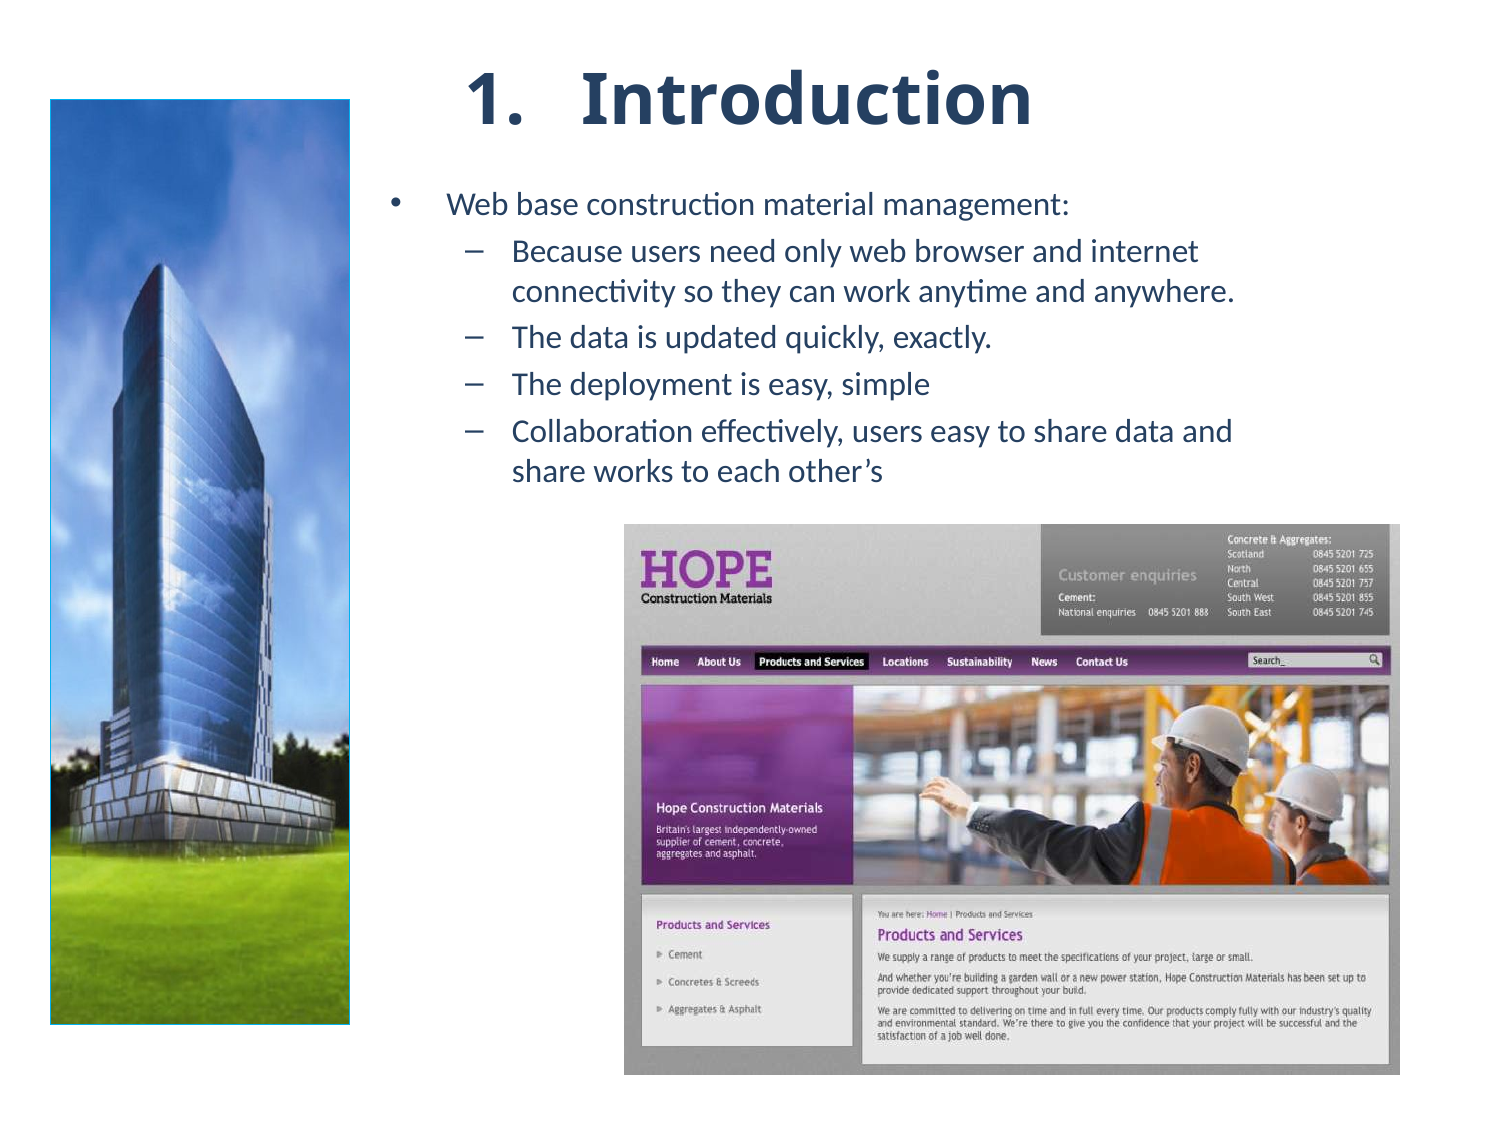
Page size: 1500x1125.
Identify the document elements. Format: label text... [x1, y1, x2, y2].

list Web base construction material management: Because users need only web browser and internet connectivity so they can work anytime and anywhere. The data is updated quickly, exactly. The deployment is easy, simple Collaboration effectively, users easy to share data and share works to each other’s [375, 174, 1263, 575]
title 1. Introduction [75, 45, 1425, 233]
picture [52, 101, 348, 1023]
picture [624, 524, 1401, 1076]
